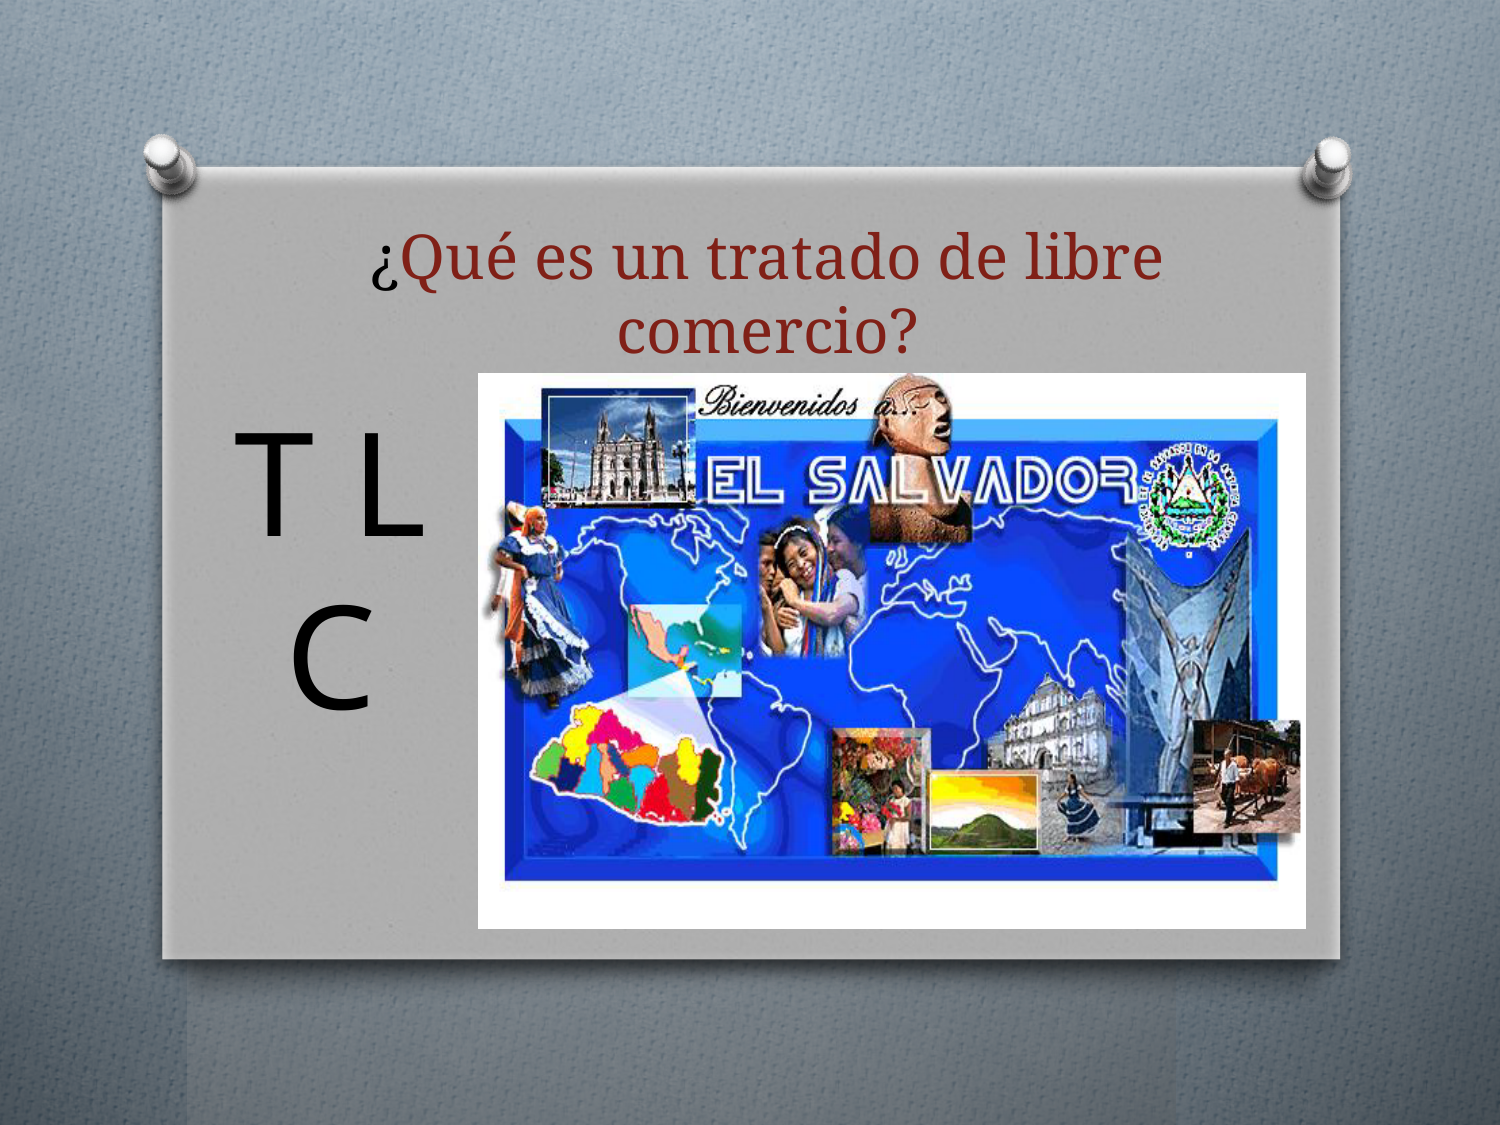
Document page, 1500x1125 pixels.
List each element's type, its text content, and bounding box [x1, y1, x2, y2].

picture [1274, 109, 1396, 223]
picture [477, 373, 1306, 929]
subtitle T L C [218, 385, 443, 906]
picture [112, 100, 235, 224]
title ¿Qué es un tratado de libre comercio? [206, 208, 1329, 374]
